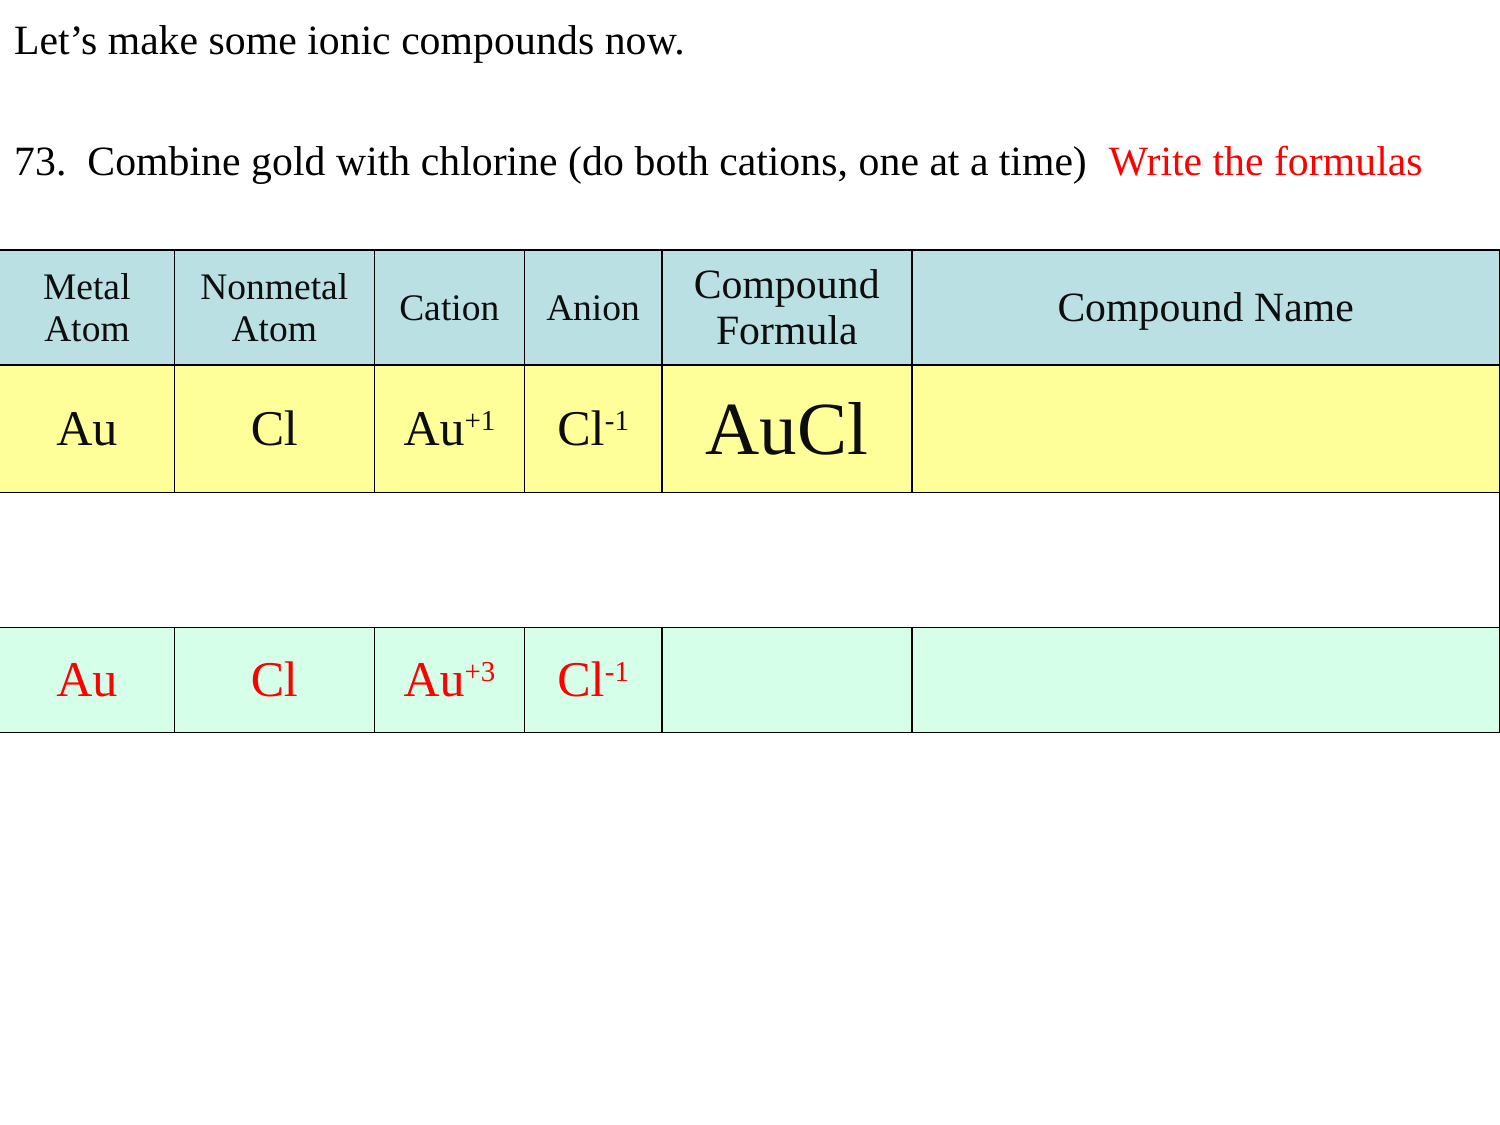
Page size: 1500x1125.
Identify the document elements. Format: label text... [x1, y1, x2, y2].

table_header Cation [375, 251, 524, 364]
table_header Compound Name [913, 251, 1499, 364]
table_header Compound Formula [663, 251, 911, 364]
table_cell Cl-1 [525, 628, 661, 732]
table_header Nonmetal Atom [175, 251, 374, 364]
table_cell Cl [175, 366, 374, 492]
table_cell Au [0, 366, 174, 492]
text_box Let’s make some ionic compounds now. 73. Combine gold with chlorine (do both cations, one at a time) Write the formulas [0, 5, 1500, 249]
text_box Let’s make some ionic compounds now. 73. Combine gold with chlorine (do both cations, one at a time) Write the formulas [0, 733, 1500, 738]
table_cell AuCl [663, 366, 911, 492]
table_cell Au+1 [375, 366, 524, 492]
table_cell [663, 628, 911, 732]
table_cell Au+3 [375, 628, 524, 732]
table_header Anion [525, 251, 661, 364]
table_cell [913, 628, 1499, 732]
table_cell [0, 493, 1499, 627]
table_header Metal Atom [0, 251, 174, 364]
table_cell Cl [175, 628, 374, 732]
table_cell [913, 366, 1499, 492]
table_cell Cl-1 [525, 366, 661, 492]
table_cell Au [0, 628, 174, 732]
